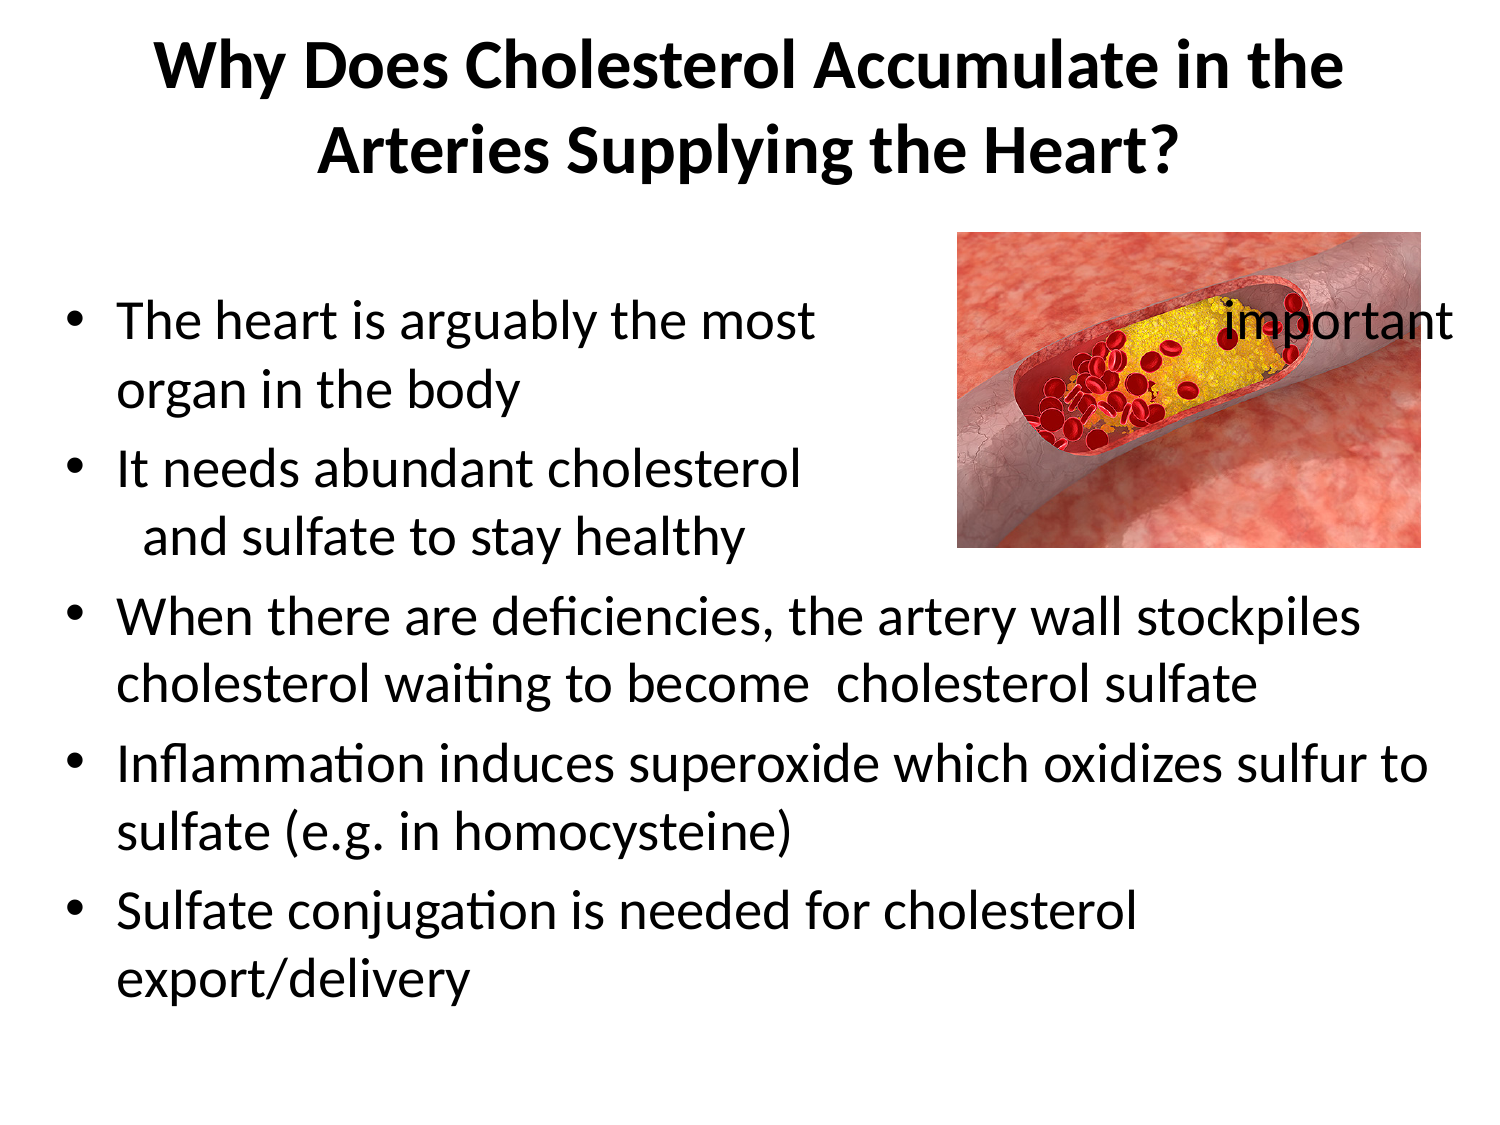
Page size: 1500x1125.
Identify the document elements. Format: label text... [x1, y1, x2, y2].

title Why Does Cholesterol Accumulate in the Arteries Supplying the Heart? [75, 8, 1425, 197]
text_box The heart is arguably the most important organ in the body It needs abundant cholesterol and sulfate to stay healthy When there are deficiencies, the artery wall stockpiles cholesterol waiting to become cholesterol sulfate Inflammation induces superoxide which oxidizes sulfur to sulfate (e.g. in homocysteine) Sulfate conjugation is needed for cholesterol export/delivery [49, 275, 1475, 1019]
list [902, 232, 1476, 548]
